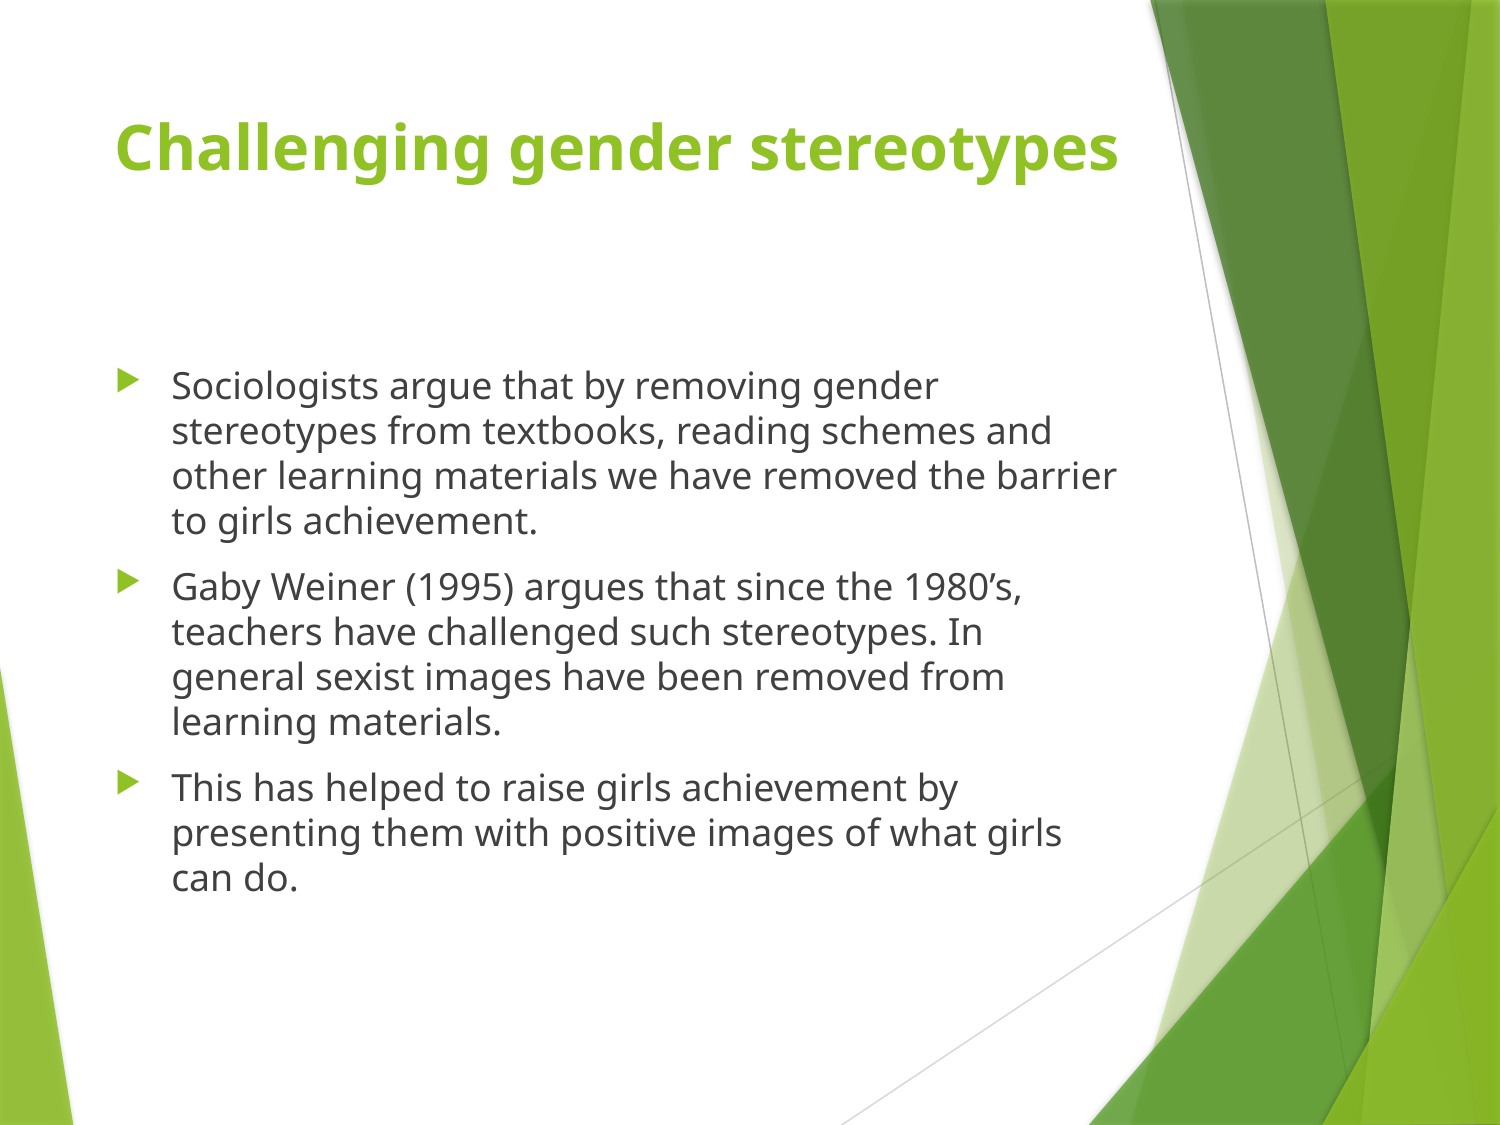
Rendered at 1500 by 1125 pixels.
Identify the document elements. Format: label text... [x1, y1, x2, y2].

title Challenging gender stereotypes [99, 99, 1142, 317]
list Sociologists argue that by removing gender stereotypes from textbooks, reading schemes and other learning materials we have removed the barrier to girls achievement. Gaby Weiner (1995) argues that since the 1980’s, teachers have challenged such stereotypes. In general sexist images have been removed from learning materials. This has helped to raise girls achievement by presenting them with positive images of what girls can do. [99, 354, 1142, 992]
